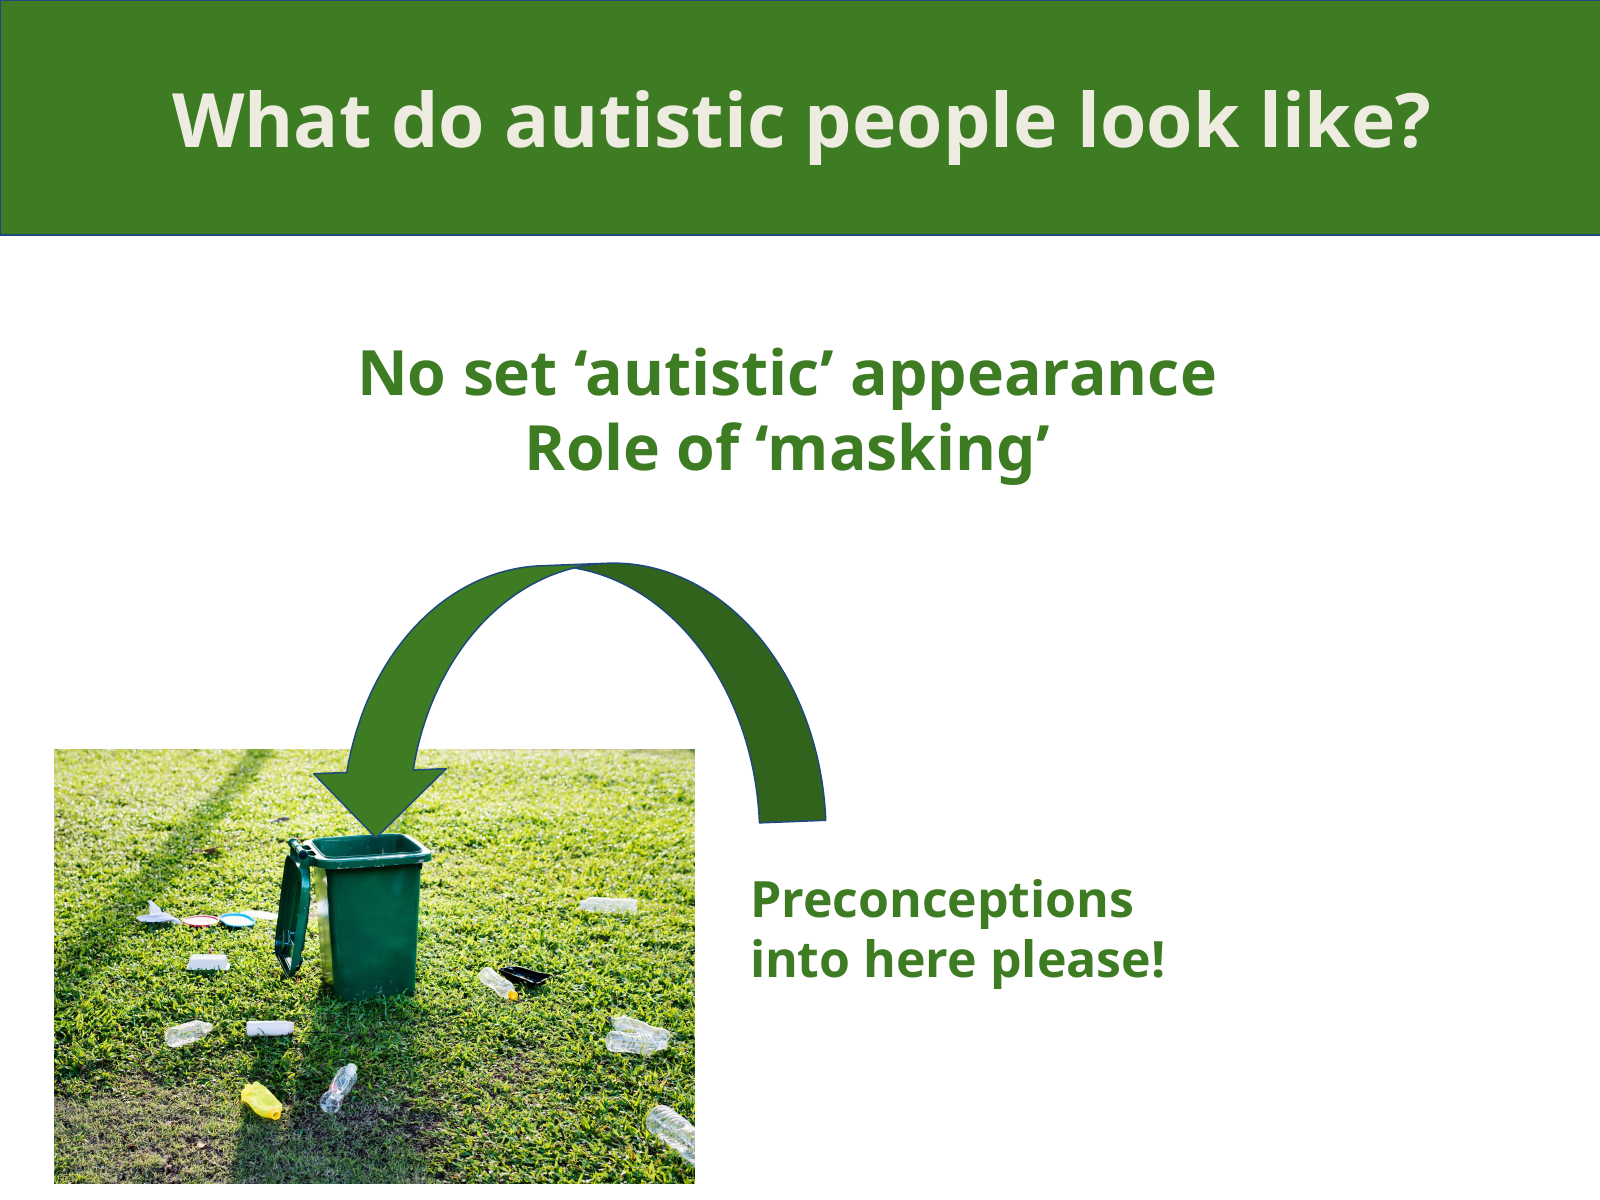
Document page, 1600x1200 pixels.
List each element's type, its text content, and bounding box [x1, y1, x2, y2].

text_box What do autistic people look like? [0, 0, 1600, 235]
list No set ‘autistic’ appearance Role of ‘masking’ [144, 332, 1430, 968]
picture [54, 749, 696, 1185]
text_box [351, 563, 826, 823]
text_box Preconceptions into here please! [735, 852, 1262, 1043]
